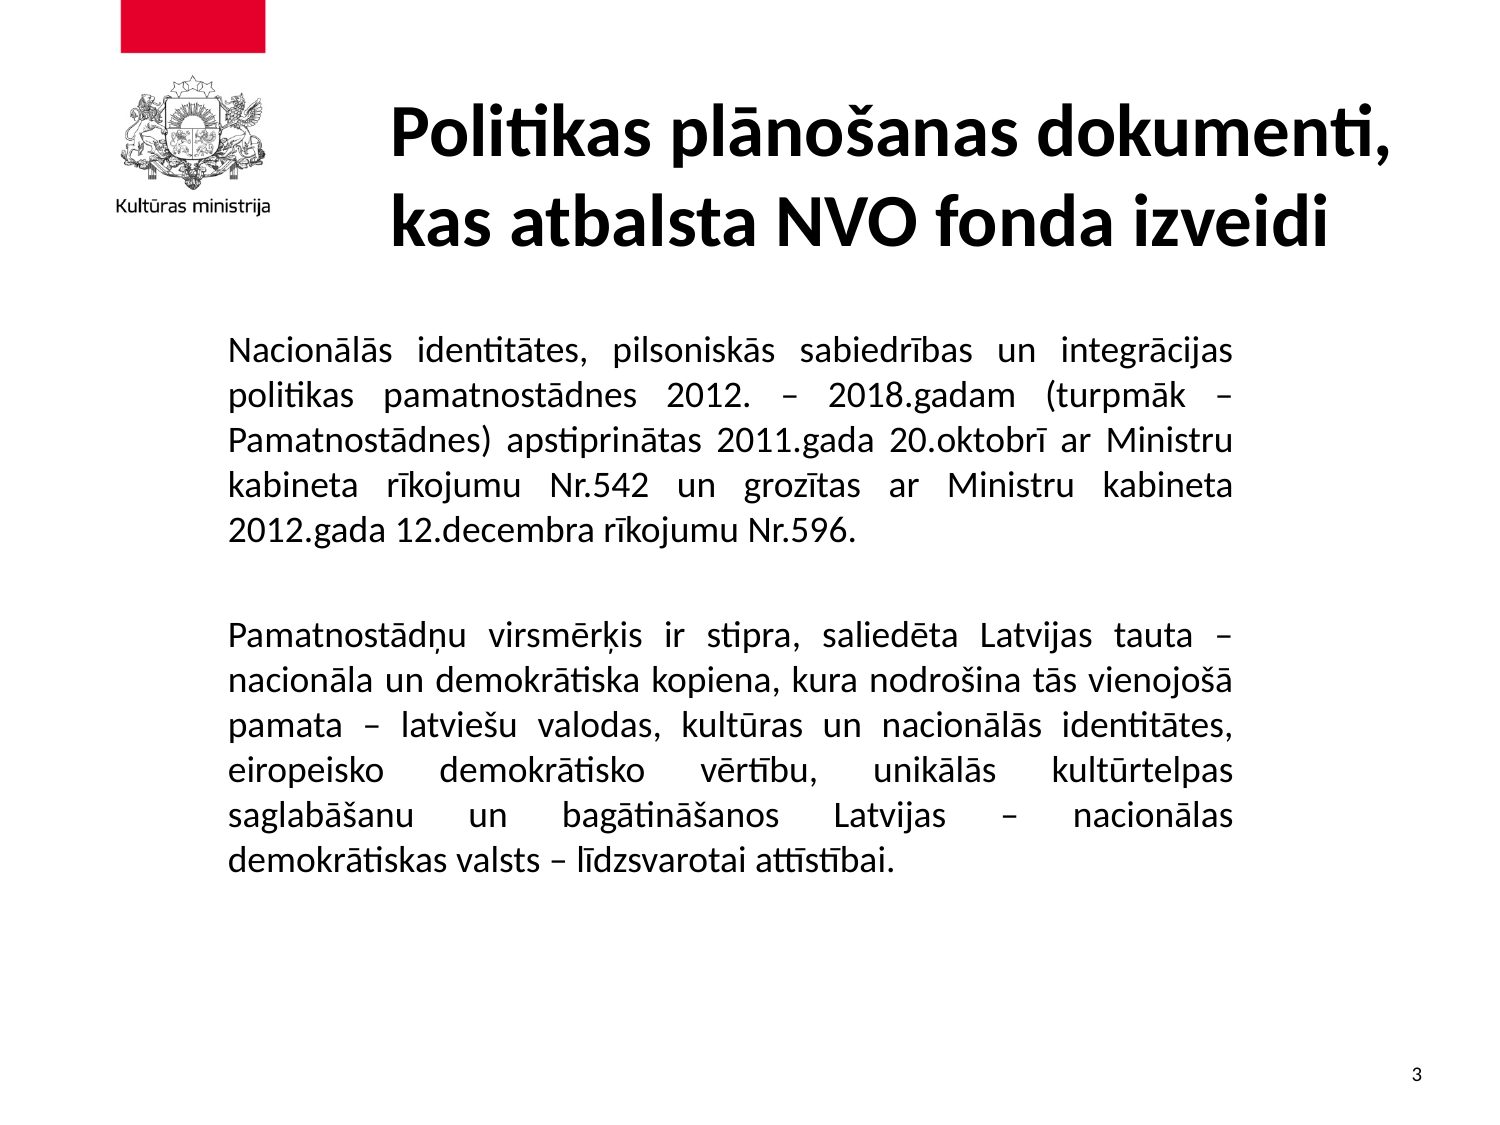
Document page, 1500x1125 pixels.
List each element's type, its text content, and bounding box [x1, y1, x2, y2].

slide_number 3 [1087, 1042, 1438, 1103]
picture [48, 0, 338, 322]
title Politikas plānošanas dokumenti, kas atbalsta NVO fonda izveidi [374, 112, 1413, 270]
subtitle Nacionālās identitātes, pilsoniskās sabiedrības un integrācijas politikas pamatnostādnes 2012. – 2018.gadam (turpmāk – Pamatnostādnes) apstiprinātas 2011.gada 20.oktobrī ar Ministru kabineta rīkojumu Nr.542 un grozītas ar Ministru kabineta 2012.gada 12.decembra rīkojumu Nr.596. Pamatnostādņu virsmērķis ir stipra, saliedēta Latvijas tauta – nacionāla un demokrātiska kopiena, kura nodrošina tās vienojošā pamata – latviešu valodas, kultūras un nacionālās identitātes, eiropeisko demokrātisko vērtību, unikālās kultūrtelpas saglabāšanu un bagātināšanos Latvijas – nacionālas demokrātiskas valsts – līdzsvarotai attīstībai. [212, 249, 1251, 978]
